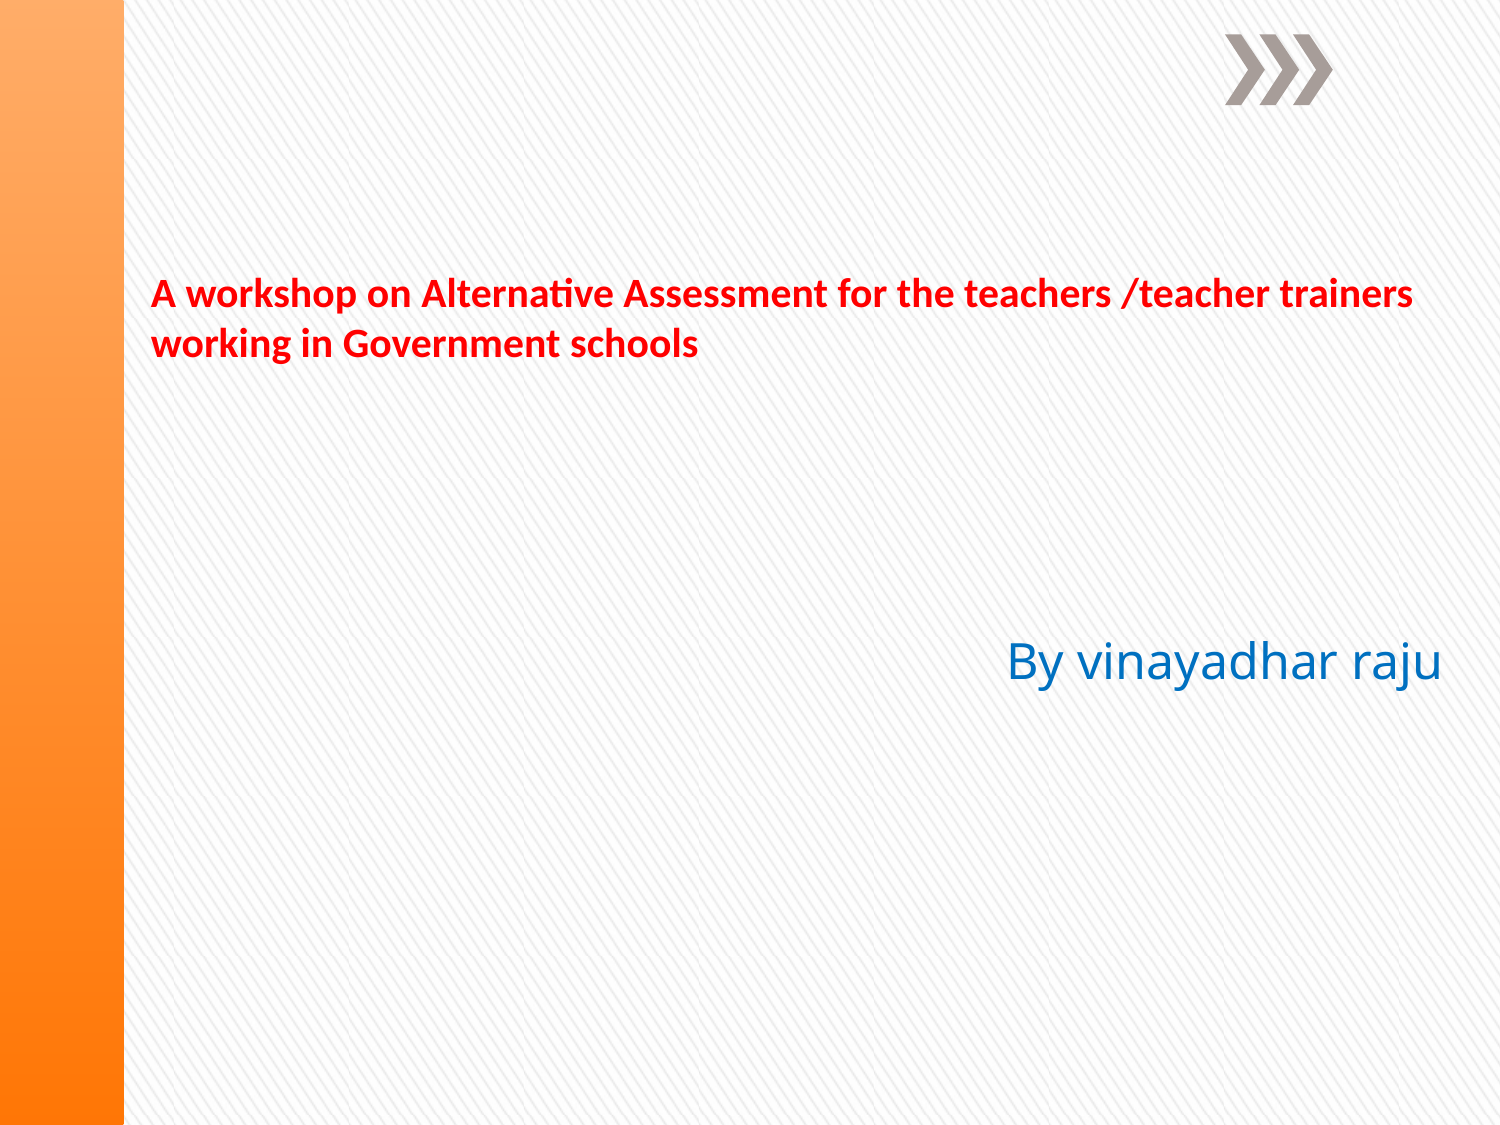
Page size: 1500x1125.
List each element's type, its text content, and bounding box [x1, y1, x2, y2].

subtitle By vinayadhar raju [738, 621, 1459, 716]
table_cell [0, 281, 123, 285]
title A workshop on Alternative Assessment for the teachers /teacher trainers working in Government schools [135, 232, 1459, 374]
